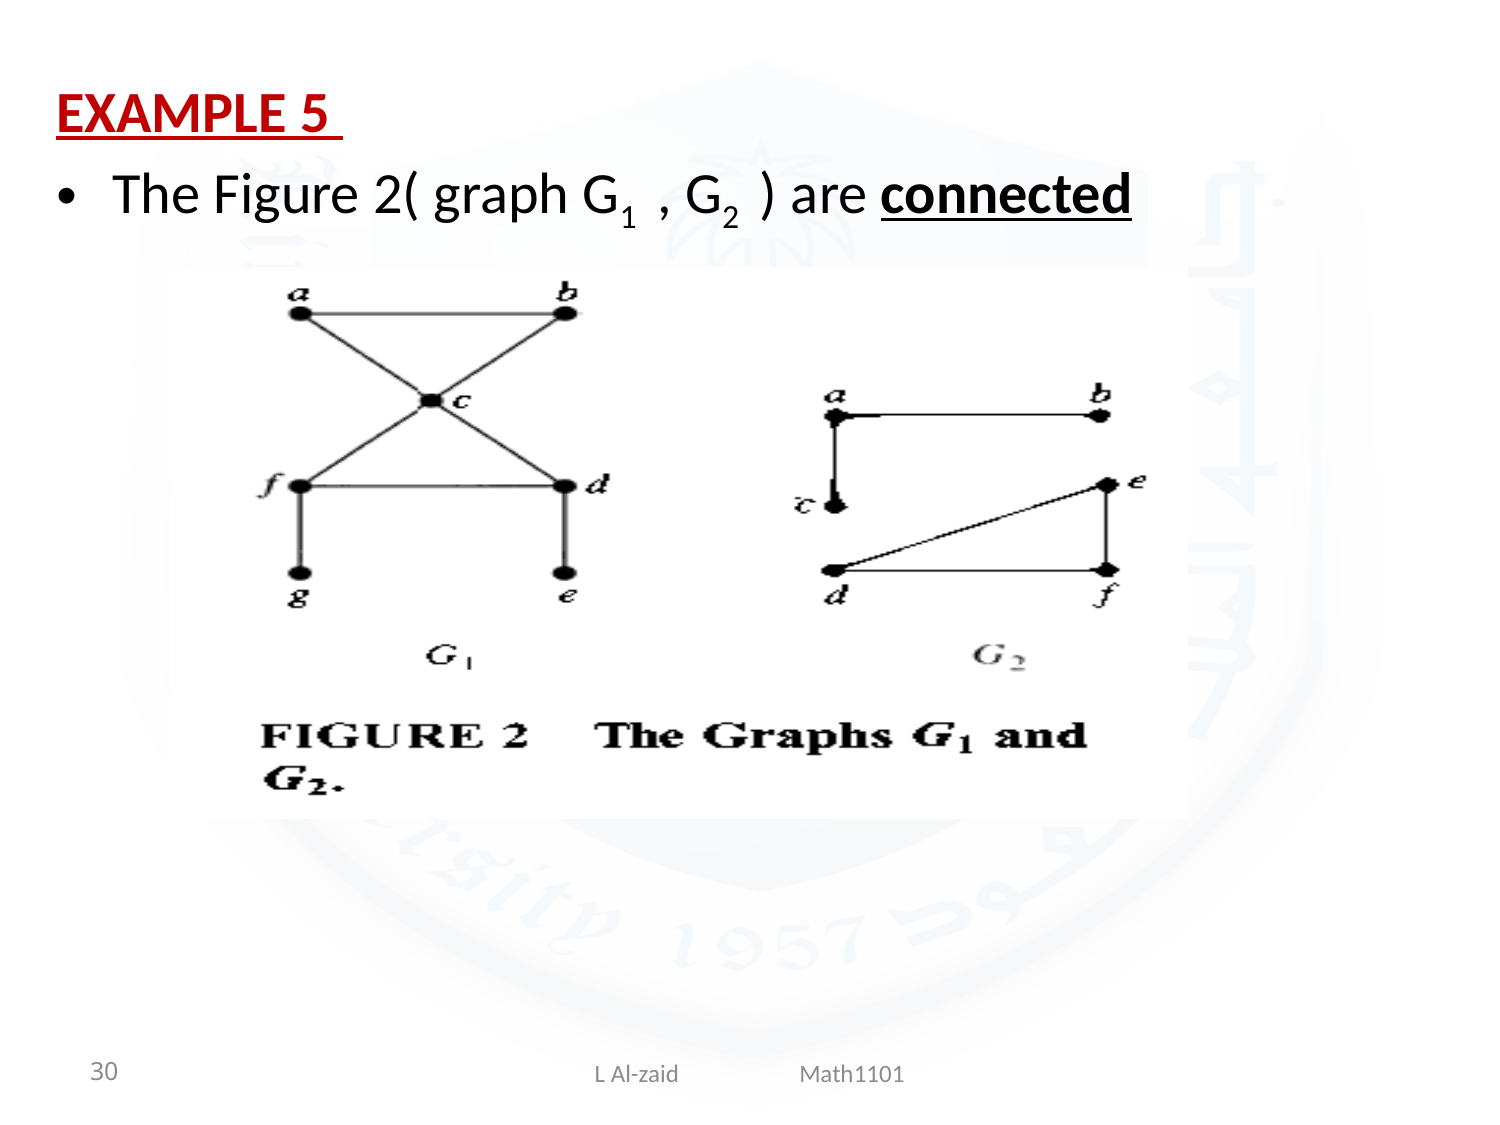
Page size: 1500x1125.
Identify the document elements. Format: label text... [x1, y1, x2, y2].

list EXAMPLE 5 The Figure 2( graph G1 , G2 ) are connected [41, 66, 1459, 1047]
slide_number 30 [75, 1042, 425, 1103]
footer L Al-zaid Math1101 [512, 1042, 988, 1103]
picture [170, 266, 1188, 820]
